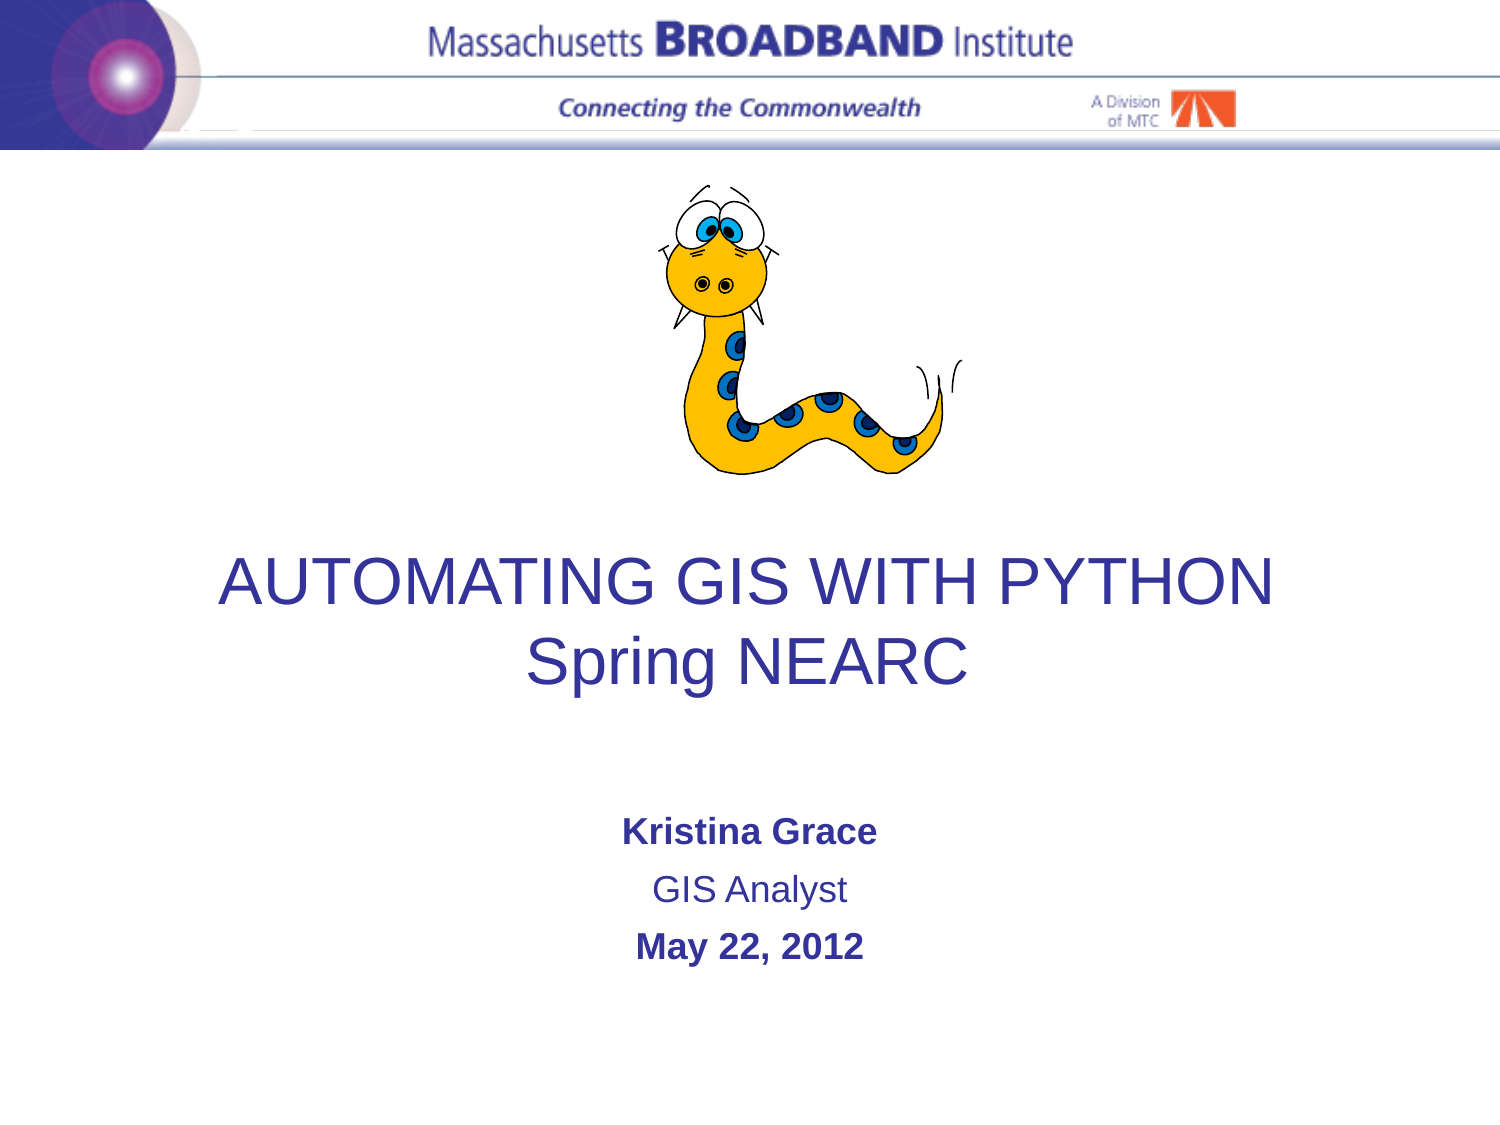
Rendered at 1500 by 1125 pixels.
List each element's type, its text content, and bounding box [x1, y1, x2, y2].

text_box [31, 175, 1470, 1075]
text_box [695, 185, 710, 196]
title AUTOMATING GIS WITH PYTHON Spring NEARC [185, 489, 1311, 746]
text_box [728, 187, 744, 196]
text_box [658, 197, 943, 475]
picture [0, 0, 1500, 150]
text_box [952, 360, 962, 393]
text_box Kristina Grace GIS Analyst May 22, 2012 [549, 799, 950, 975]
